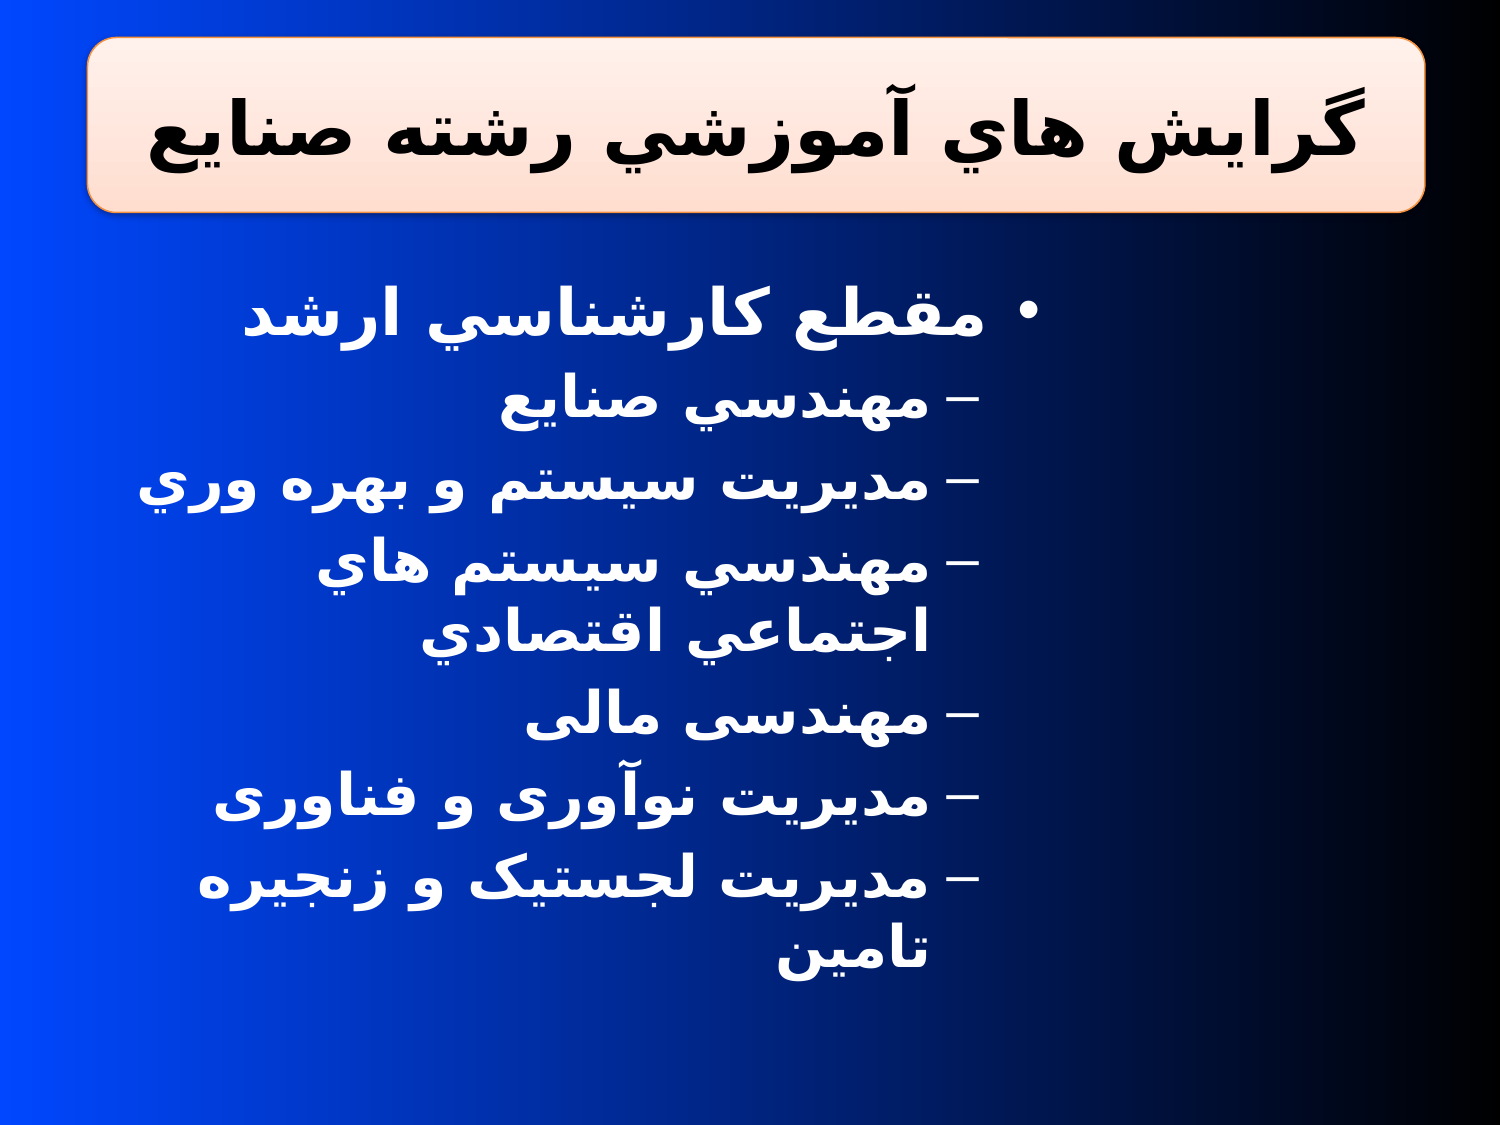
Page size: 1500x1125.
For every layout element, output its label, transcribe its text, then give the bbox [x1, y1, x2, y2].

text_box گرايش هاي آموزشي رشته صنايع [86, 36, 1426, 214]
list مقطع كارشناسي ارشد مهندسي صنايع مديريت سيستم و بهره وري مهندسي سيستم هاي اجتماعي اقتصادي مهندسی مالی مدیریت نوآوری و فناوری مدیریت لجستیک و زنجیره تامین [50, 262, 1050, 1005]
